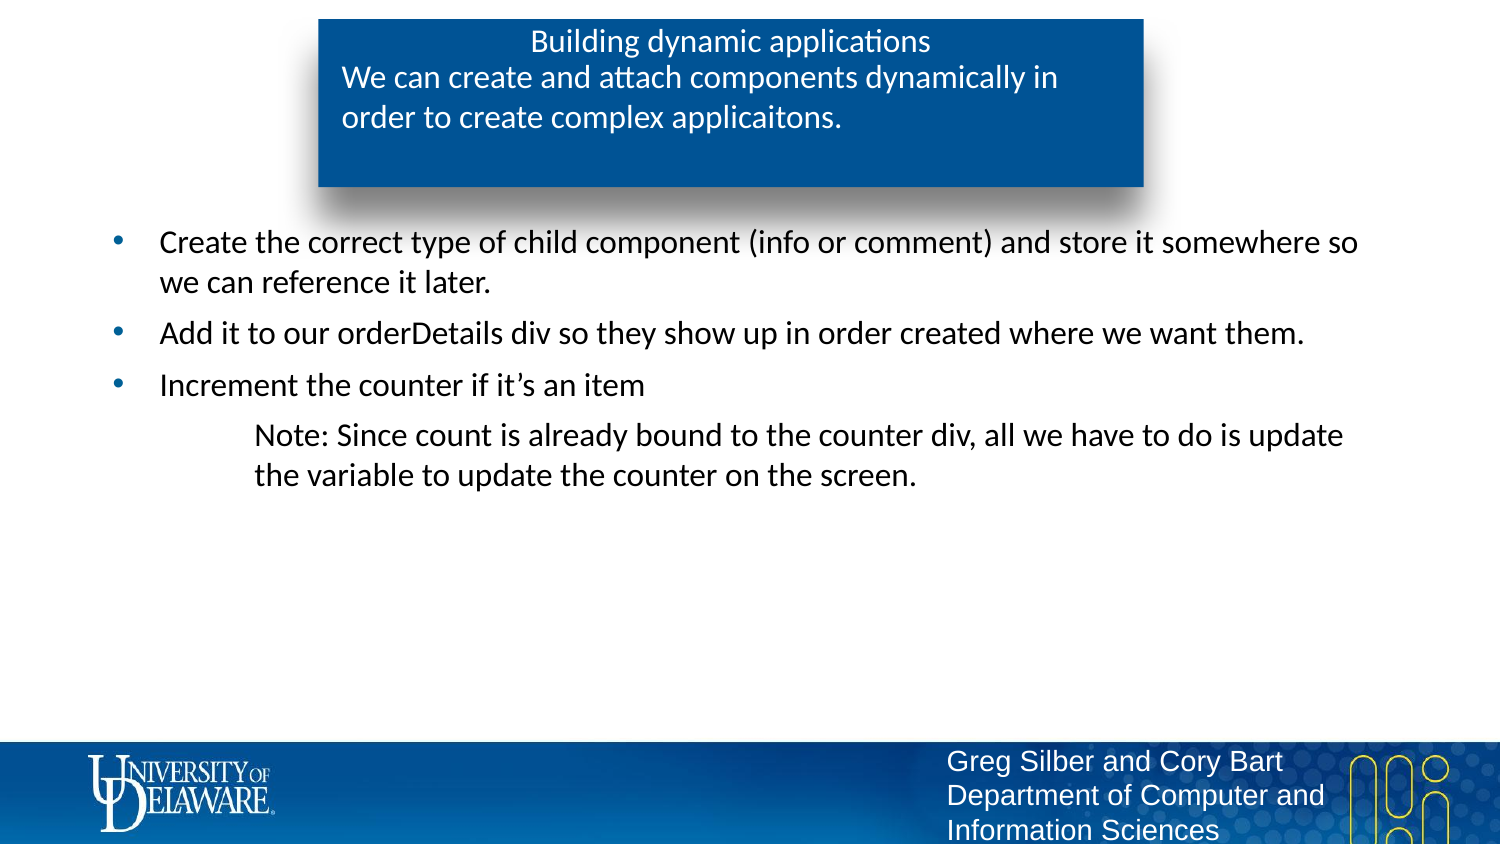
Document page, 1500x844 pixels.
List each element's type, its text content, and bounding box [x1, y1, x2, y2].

list We can create and attach components dynamically in order to create complex applicaitons. [318, 55, 1146, 186]
title Building dynamic applications [318, 19, 1144, 55]
list Create the correct type of child component (info or comment) and store it somewhere so we can reference it later. Add it to our orderDetails div so they show up in order created where we want them. Increment the counter if it’s an item Note: Since count is already bound to the counter div, all we have to do is update the variable to update the counter on the screen. [89, 212, 1411, 735]
picture [0, 0, 1500, 844]
